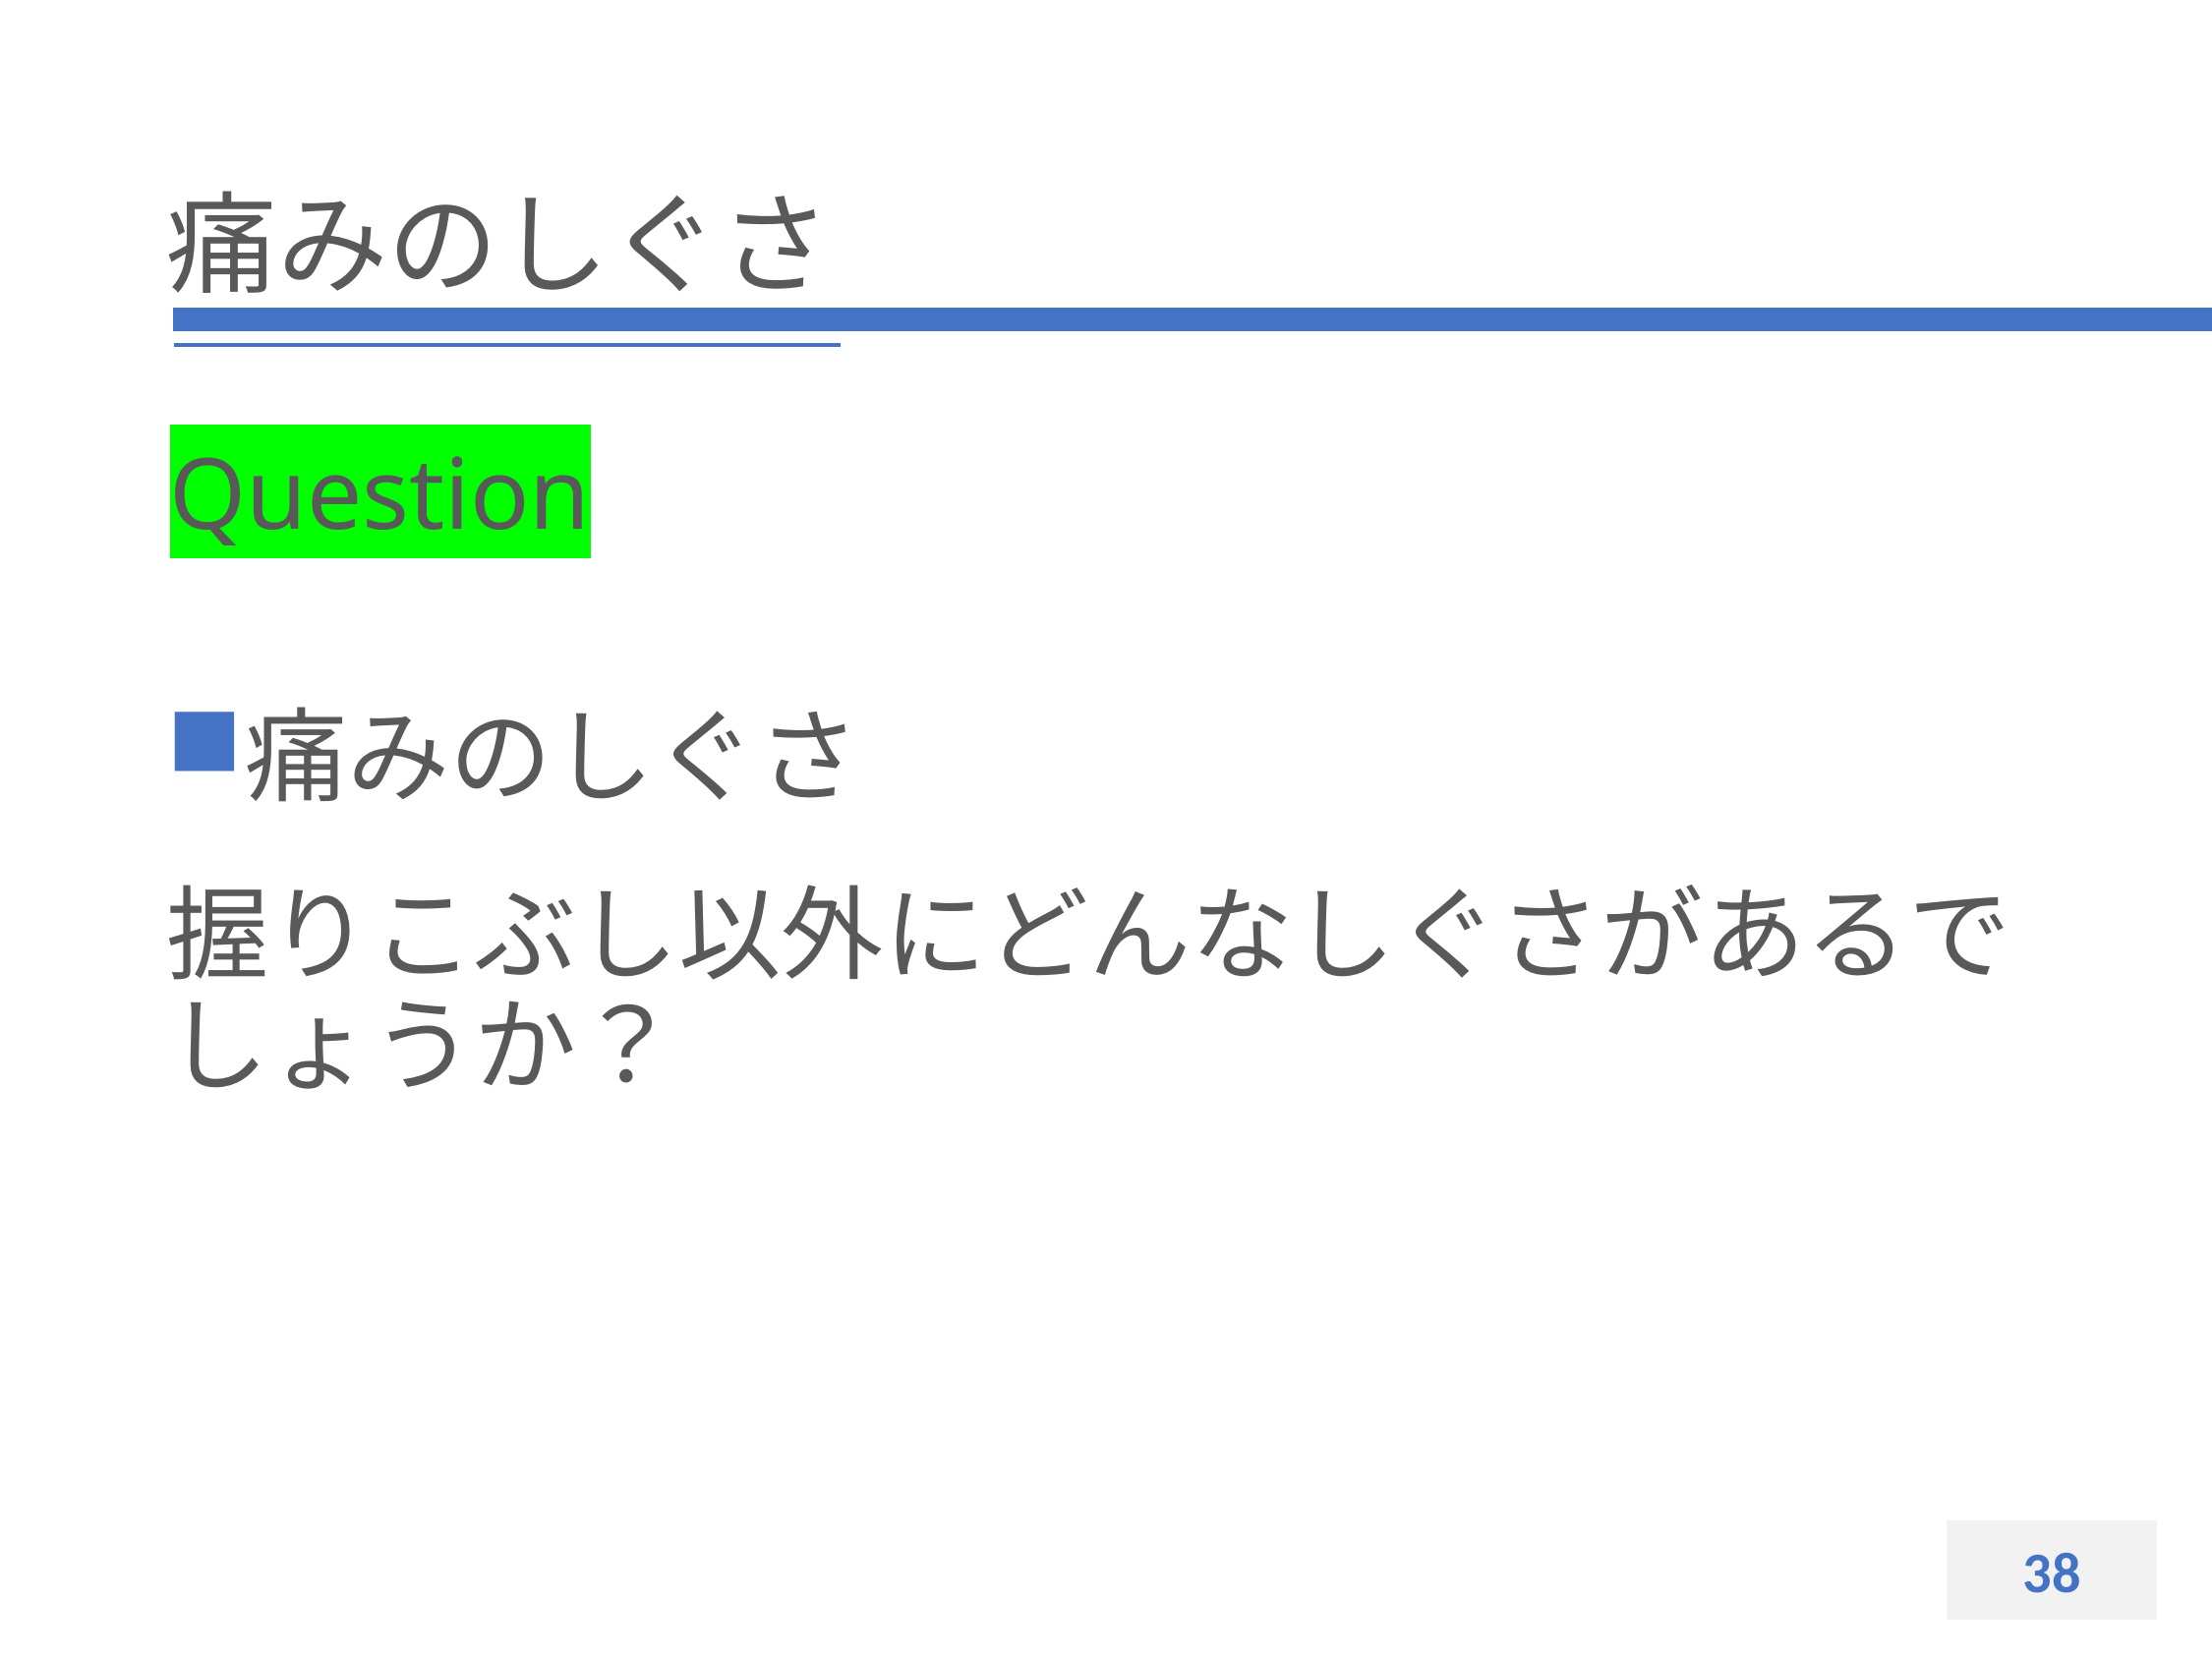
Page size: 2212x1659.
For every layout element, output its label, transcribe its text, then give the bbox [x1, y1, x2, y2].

text_box Question [154, 424, 606, 556]
title 痛みのしぐさ [151, 87, 2158, 409]
slide_number 38 [1947, 1519, 2158, 1620]
list 痛みのしぐさ 握りこぶし以外にどんなしぐさがあるでしょうか？ [151, 663, 2033, 1146]
